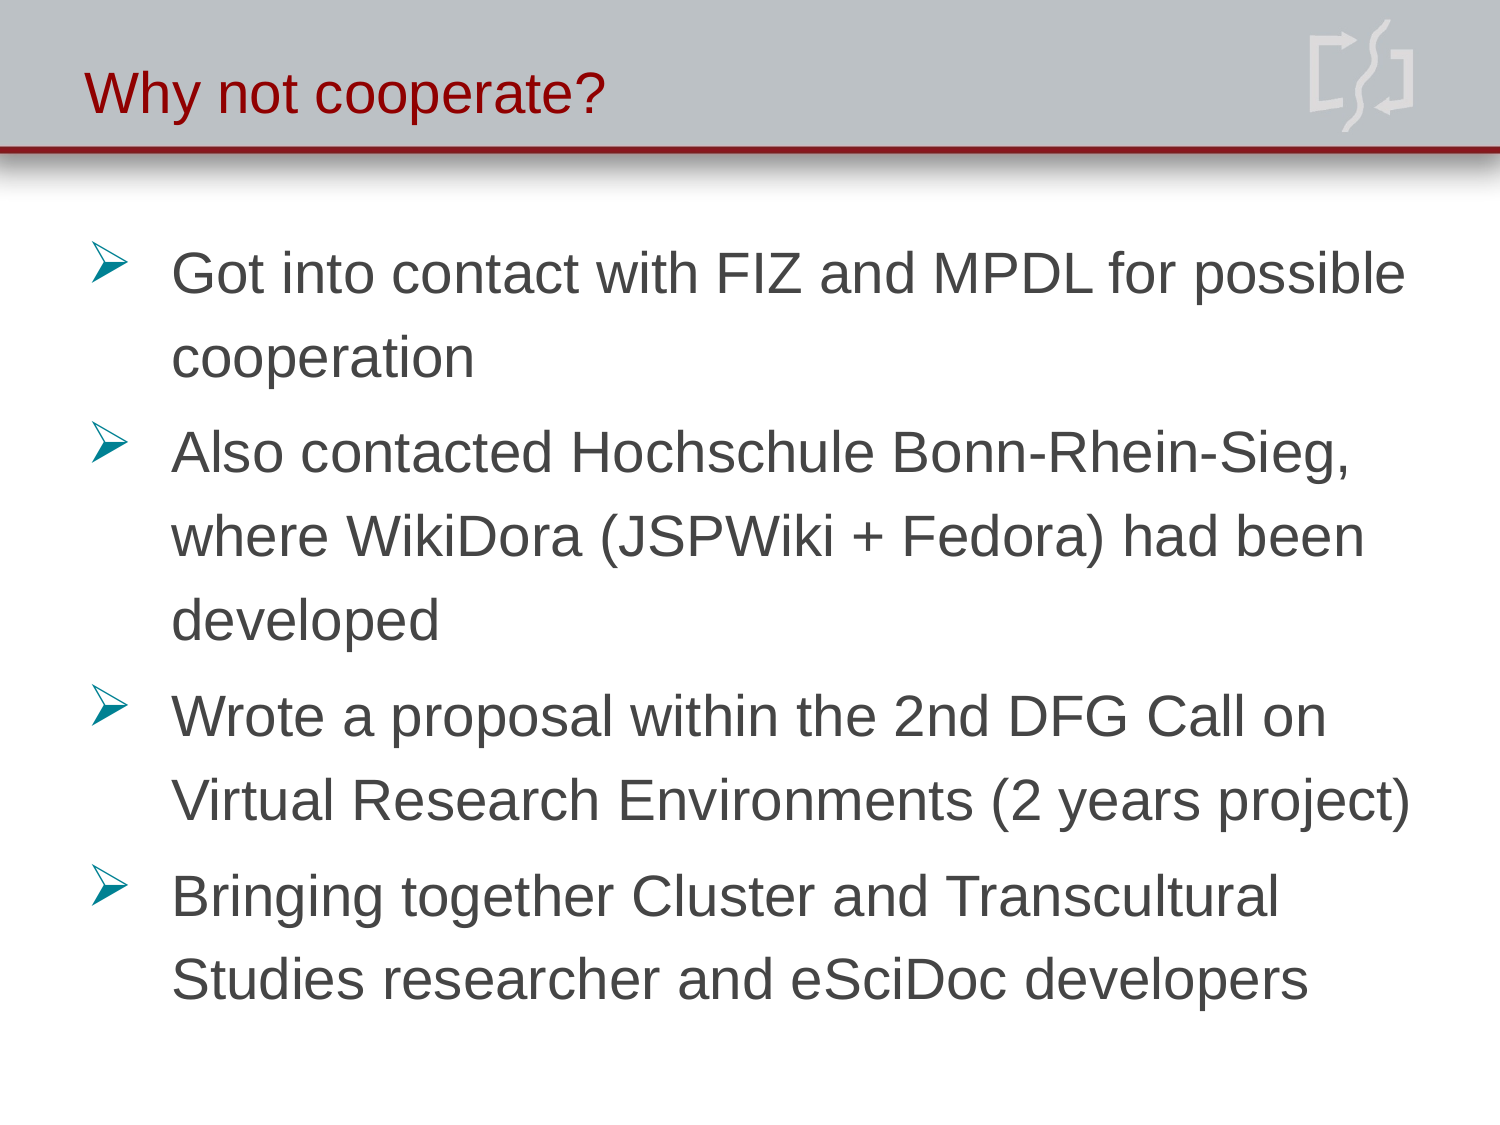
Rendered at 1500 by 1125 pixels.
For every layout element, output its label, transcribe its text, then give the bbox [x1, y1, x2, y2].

list Got into contact with FIZ and MPDL for possible cooperation Also contacted Hochschule Bonn-Rhein-Sieg, where WikiDora (JSPWiki + Fedora) had been developed Wrote a proposal within the 2nd DFG Call on Virtual Research Environments (2 years project) Bringing together Cluster and Transcultural Studies researcher and eSciDoc developers [71, 212, 1458, 944]
title Why not cooperate? [69, 47, 1420, 184]
picture [0, 0, 1500, 1096]
